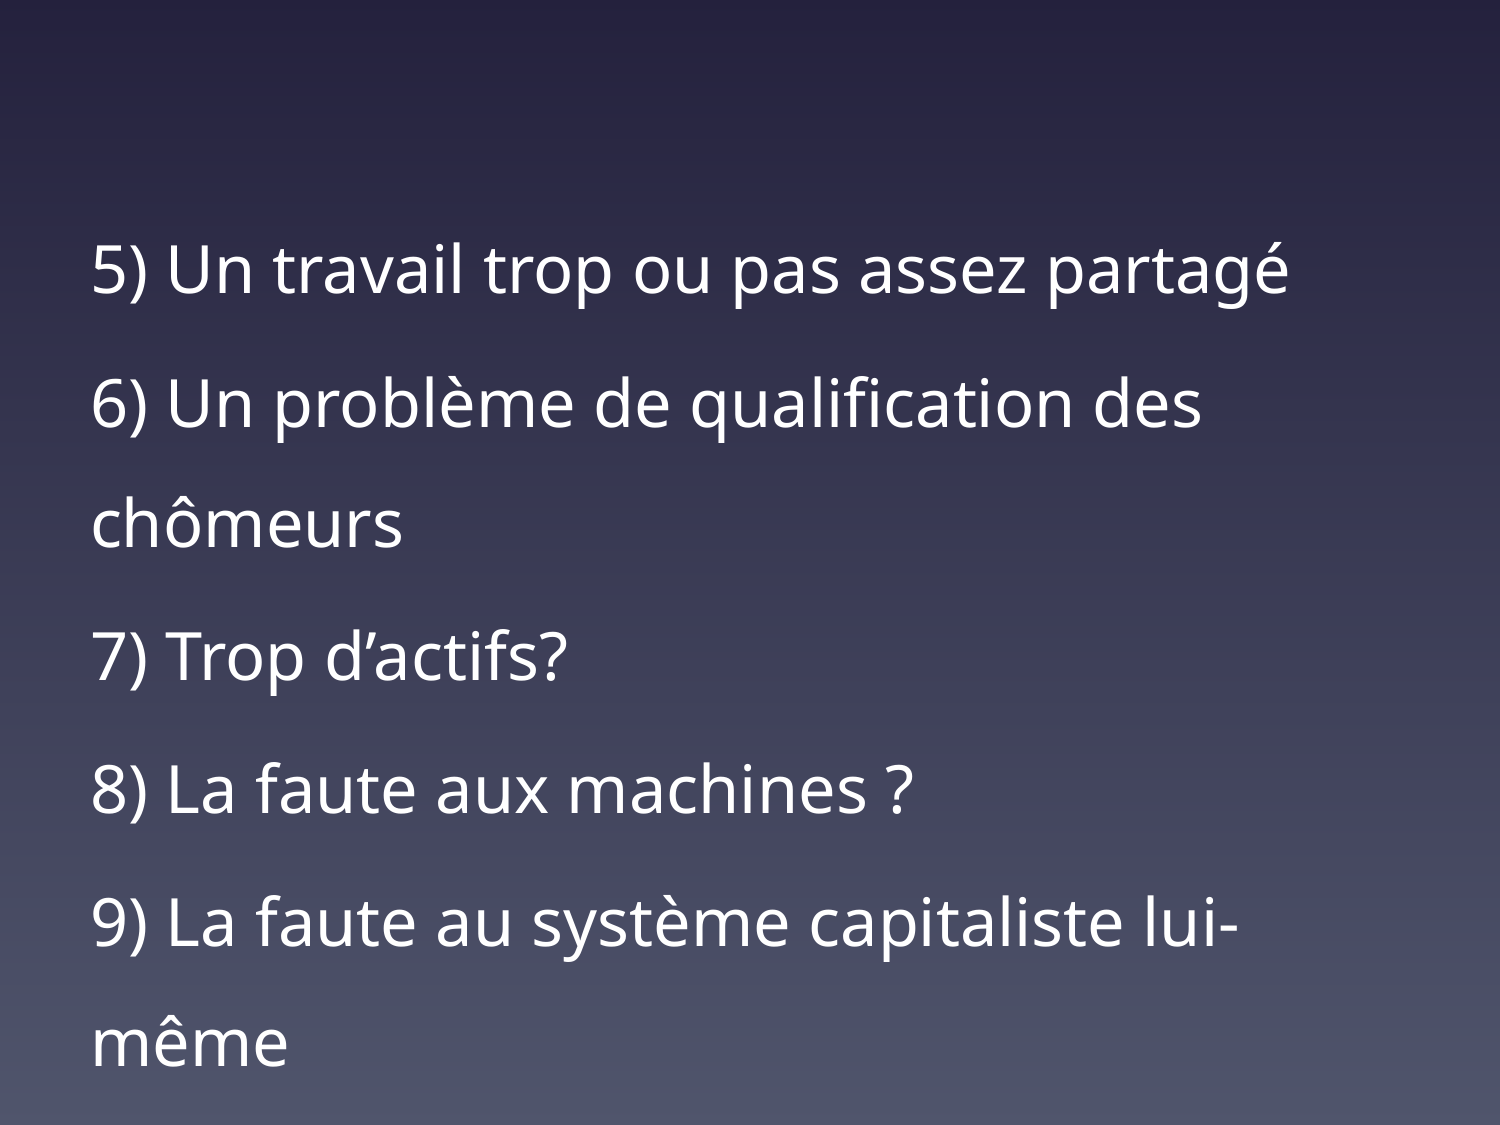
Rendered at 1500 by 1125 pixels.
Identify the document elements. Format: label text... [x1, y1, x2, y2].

list 5) Un travail trop ou pas assez partagé 6) Un problème de qualification des chômeurs 7) Trop d’actifs? 8) La faute aux machines ? 9) La faute au système capitaliste lui-même [75, 262, 1425, 1005]
